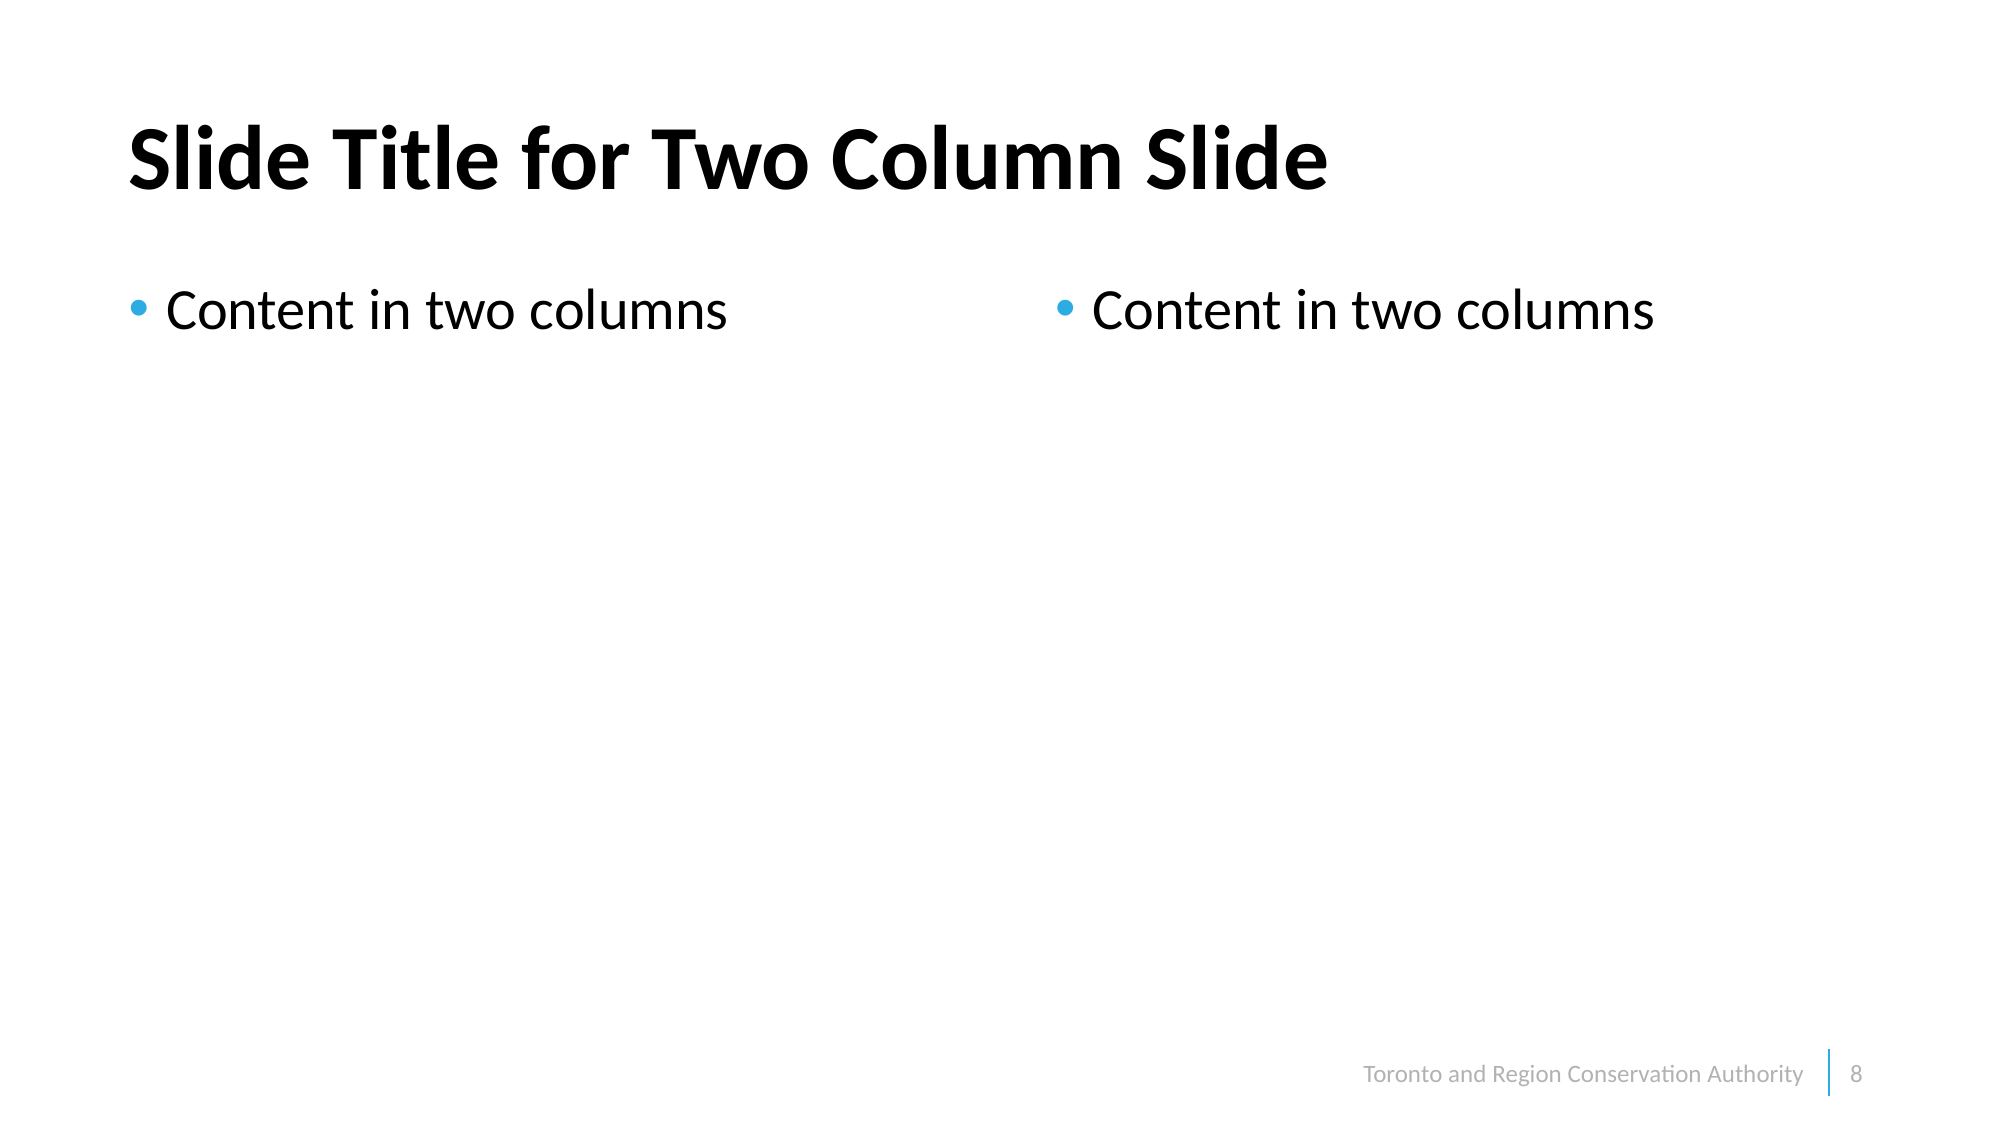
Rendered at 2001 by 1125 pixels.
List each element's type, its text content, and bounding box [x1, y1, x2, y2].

slide_number 8 [1835, 1042, 1923, 1103]
title Slide Title for Two Column Slide [113, 65, 1887, 255]
footer Toronto and Region Conservation Authority [1328, 1042, 1820, 1103]
list Content in two columns [1040, 271, 1887, 974]
list Content in two columns [113, 271, 960, 974]
